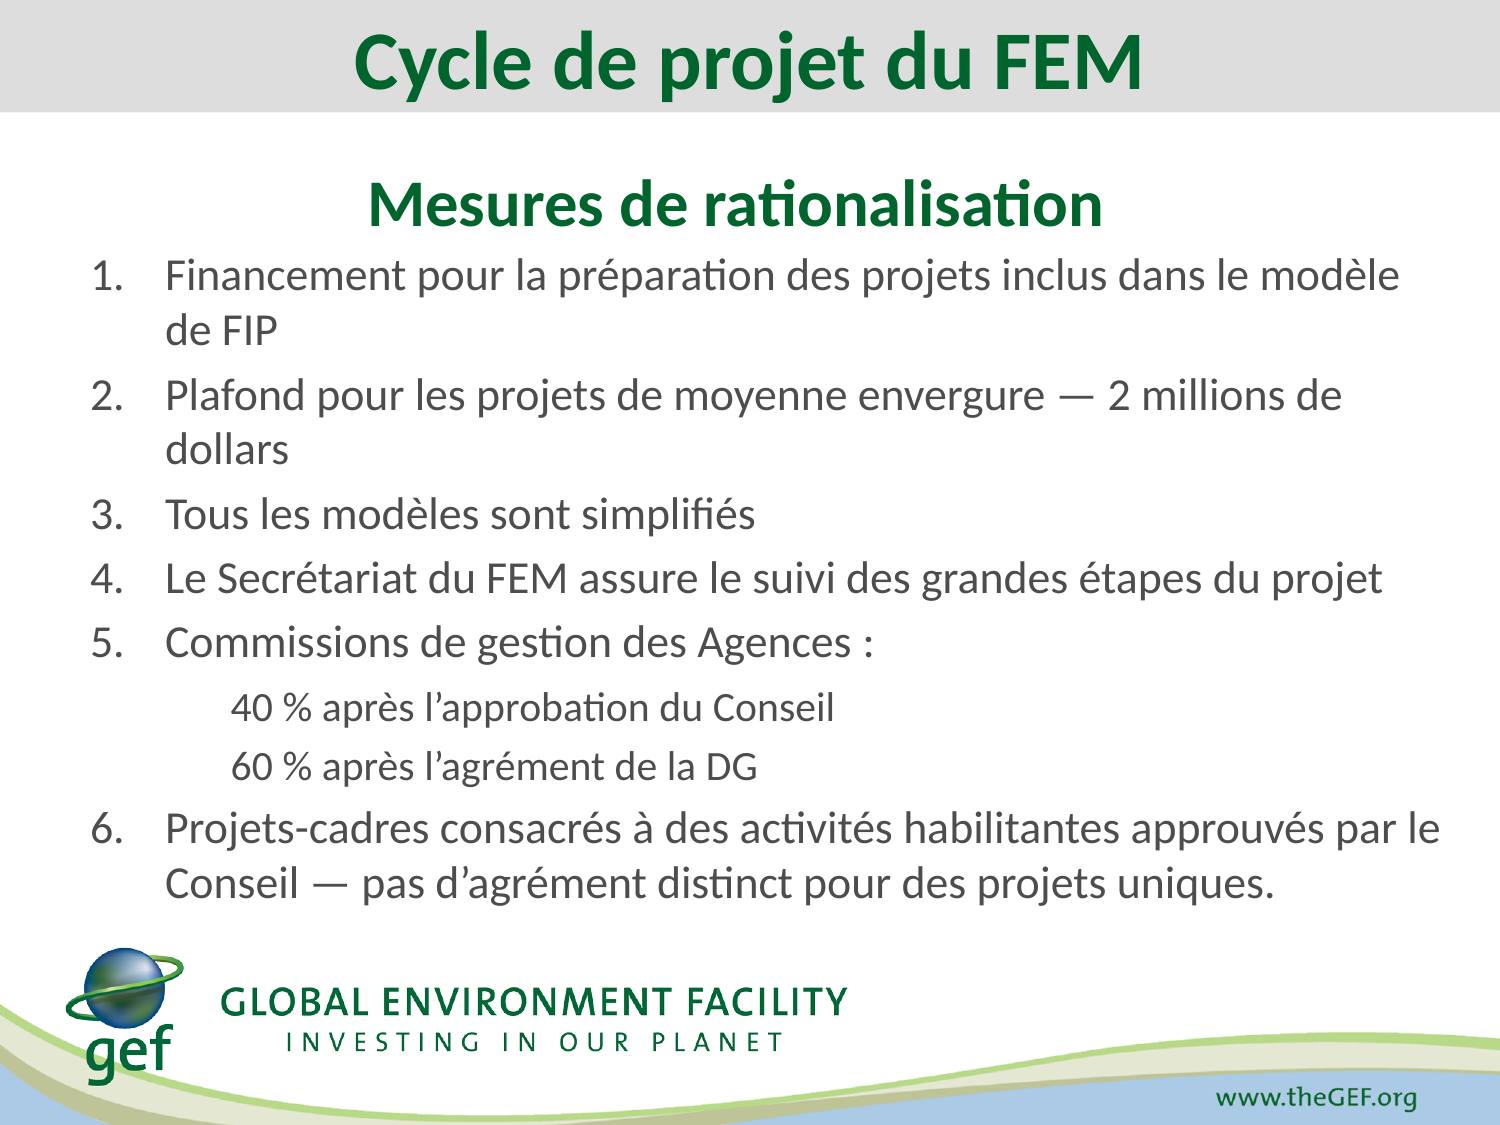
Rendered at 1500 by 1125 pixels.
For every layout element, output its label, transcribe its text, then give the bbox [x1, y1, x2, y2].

text_box Cycle de projet du FEM [0, 0, 1500, 113]
text_box Mesures de rationalisation [4, 137, 1468, 263]
picture [0, 920, 1500, 1125]
list Financement pour la préparation des projets inclus dans le modèle de FIP Plafond pour les projets de moyenne envergure — 2 millions de dollars Tous les modèles sont simplifiés Le Secrétariat du FEM assure le suivi des grandes étapes du projet Commissions de gestion des Agences : 40 % après l’approbation du Conseil 60 % après l’agrément de la DG Projets-cadres consacrés à des activités habilitantes approuvés par le Conseil — pas d’agrément distinct pour des projets uniques. [74, 263, 1463, 876]
